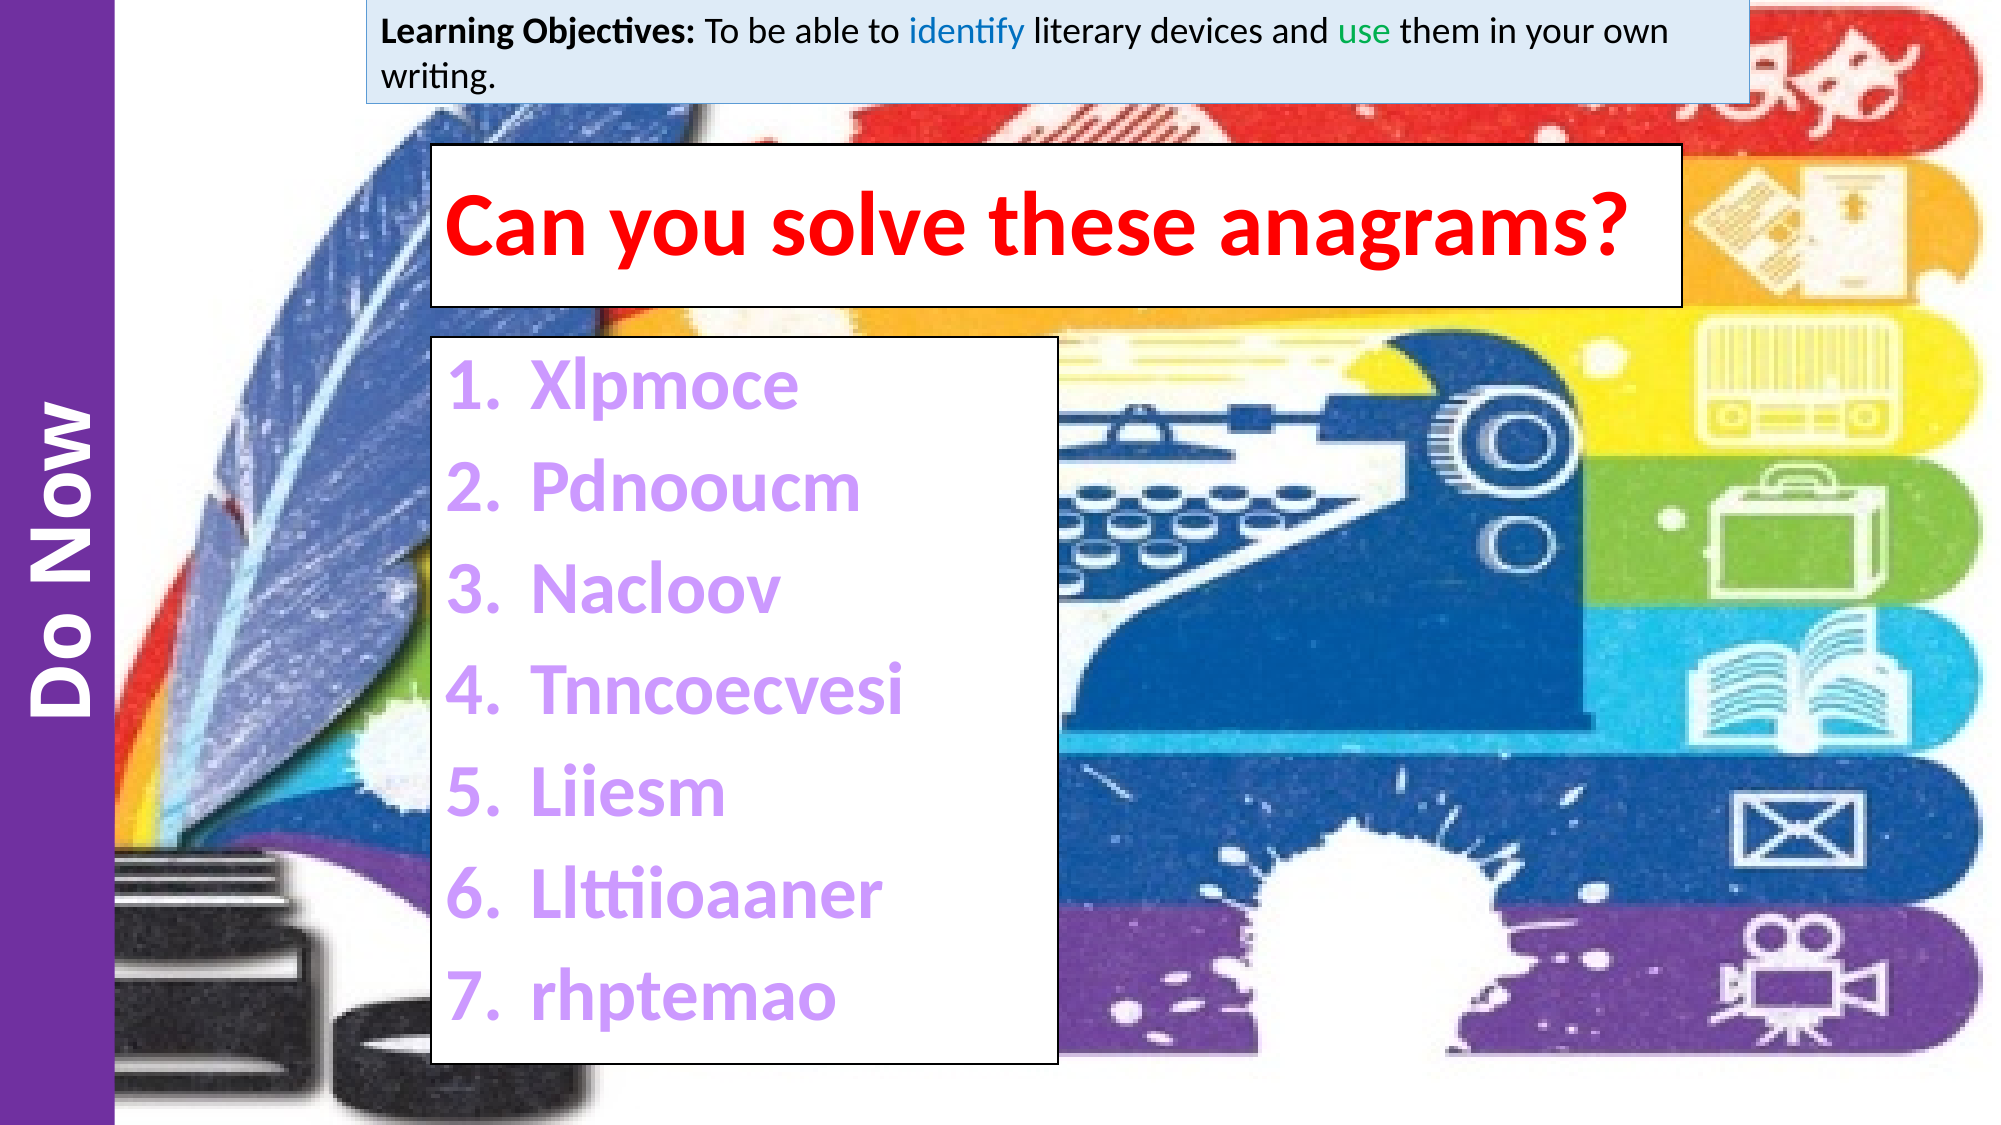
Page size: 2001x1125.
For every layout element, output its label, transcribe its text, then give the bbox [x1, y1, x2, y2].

list Xlpmoce Pdnooucm Nacloov Tnncoecvesi Liiesm Llttiioaaner rhptemao [430, 336, 1059, 1065]
picture [115, 0, 2000, 1125]
text_box Learning Objectives: To be able to identify literary devices and use them in your own writing. [366, 0, 1750, 104]
text_box Do Now [0, 0, 115, 1125]
text_box Can you solve these anagrams? [430, 143, 1683, 308]
